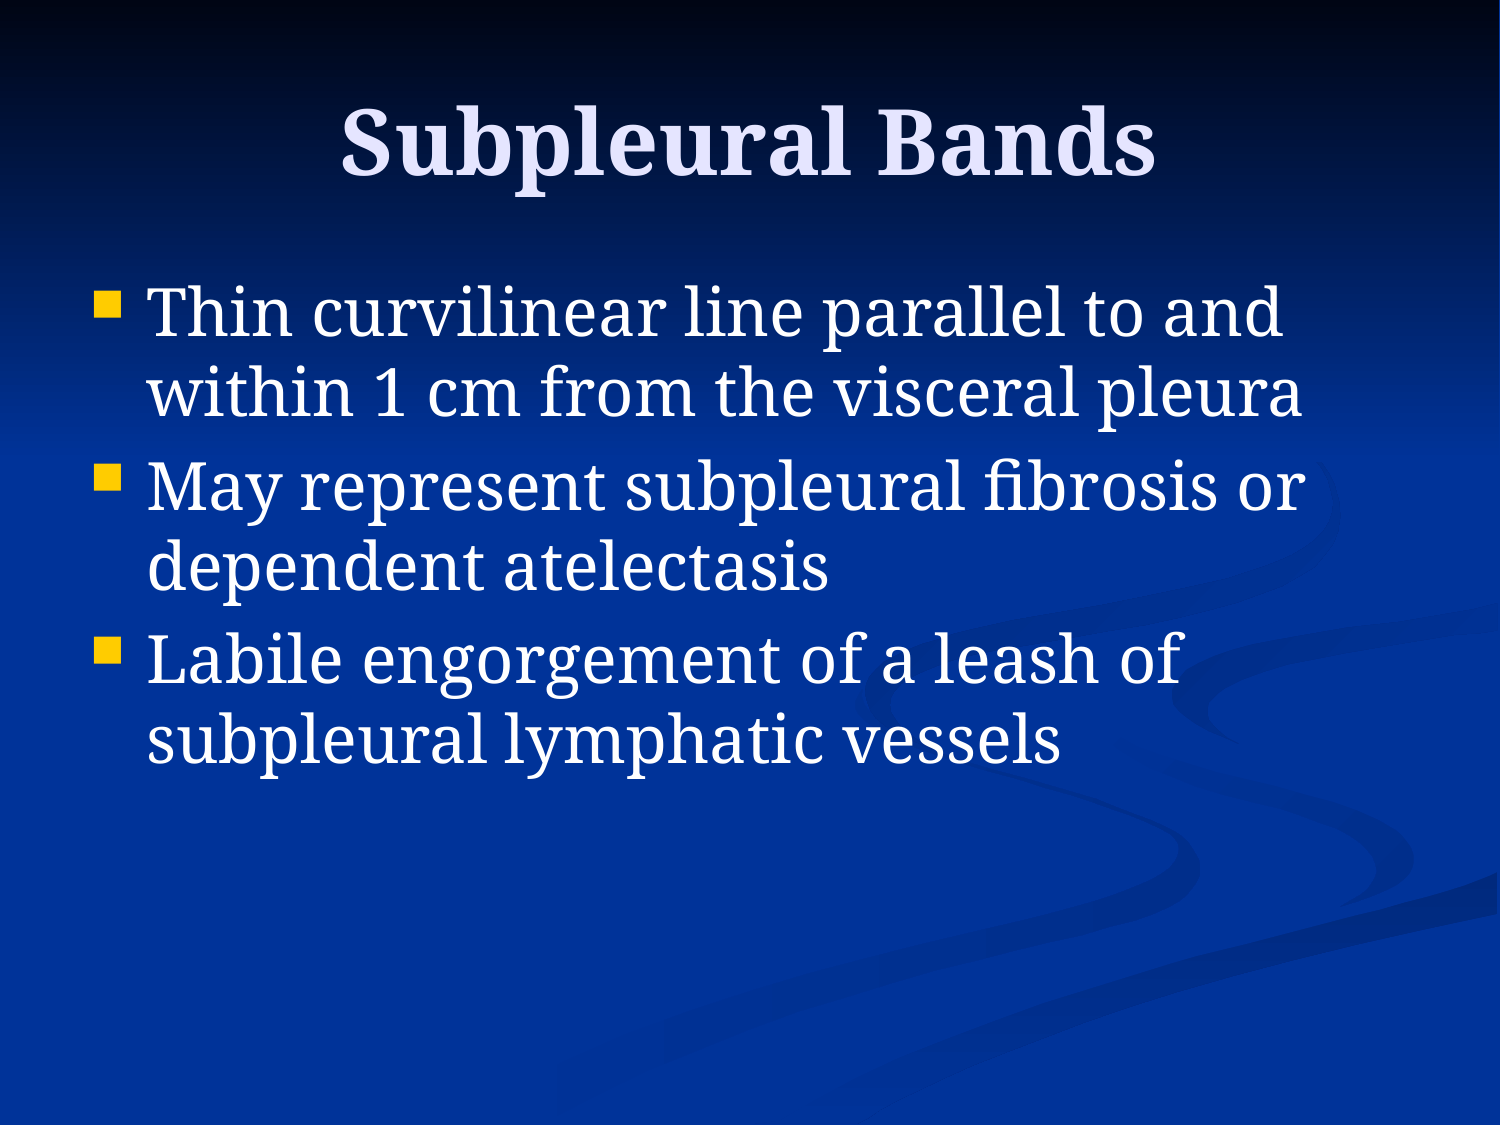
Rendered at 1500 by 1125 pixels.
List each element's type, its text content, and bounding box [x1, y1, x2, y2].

title Subpleural Bands [74, 44, 1426, 233]
list Thin curvilinear line parallel to and within 1 cm from the visceral pleura May represent subpleural fibrosis or dependent atelectasis Labile engorgement of a leash of subpleural lymphatic vessels [74, 262, 1426, 1006]
